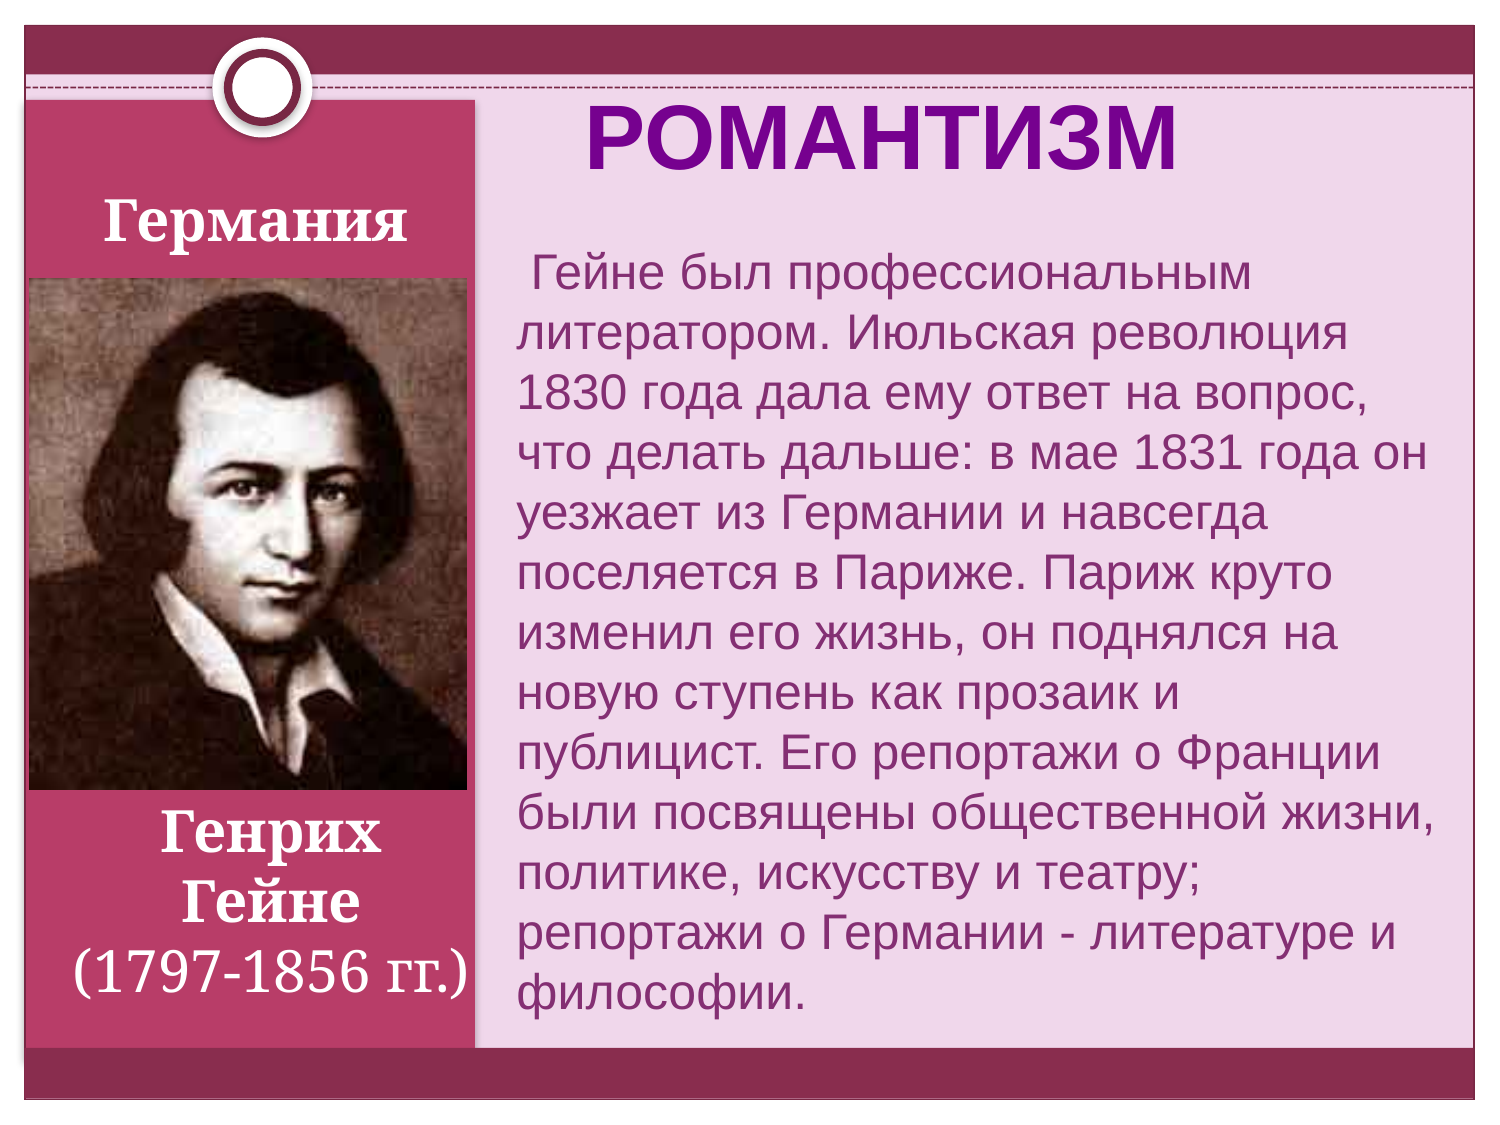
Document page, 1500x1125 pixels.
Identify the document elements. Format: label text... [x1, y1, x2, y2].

text_box Германия [62, 175, 450, 256]
text_box Романтизм [544, 70, 1196, 195]
list Генрих Гейне (1797-1856 гг.) [53, 786, 491, 923]
picture [29, 278, 467, 791]
text_box Гейне был профессиональным литератором. Июльская революция 1830 года дала ему ответ на вопрос, что делать дальше: в мае 1831 года он уезжает из Германии и навсегда поселяется в Париже. Париж круто изменил его жизнь, он поднялся на новую ступень как прозаик и публицист. Его репортажи о Франции были посвящены общественной жизни, политике, искусству и театру; репортажи о Германии - литературе и философии. [501, 232, 1459, 1027]
